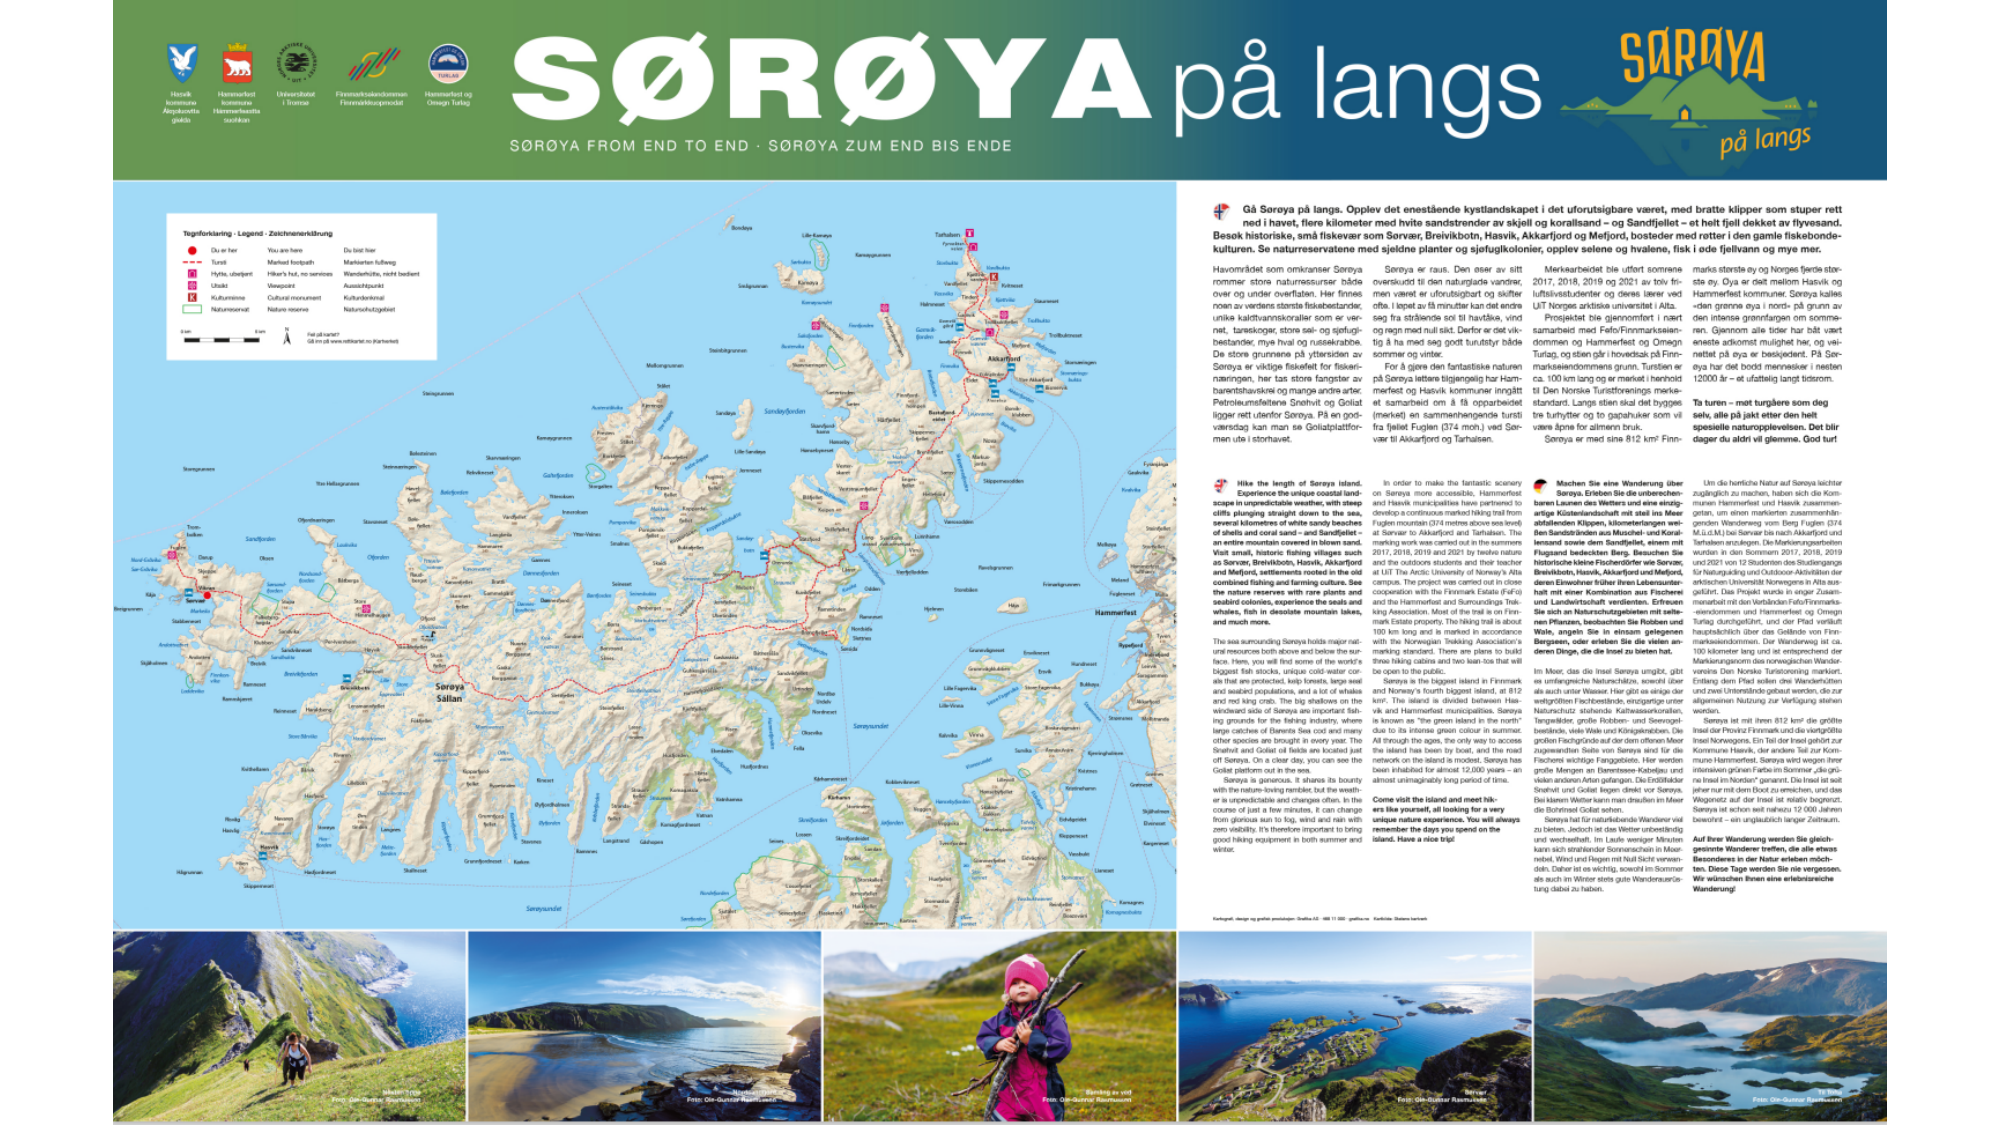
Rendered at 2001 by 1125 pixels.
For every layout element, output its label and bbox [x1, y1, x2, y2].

picture [113, 0, 1887, 1125]
